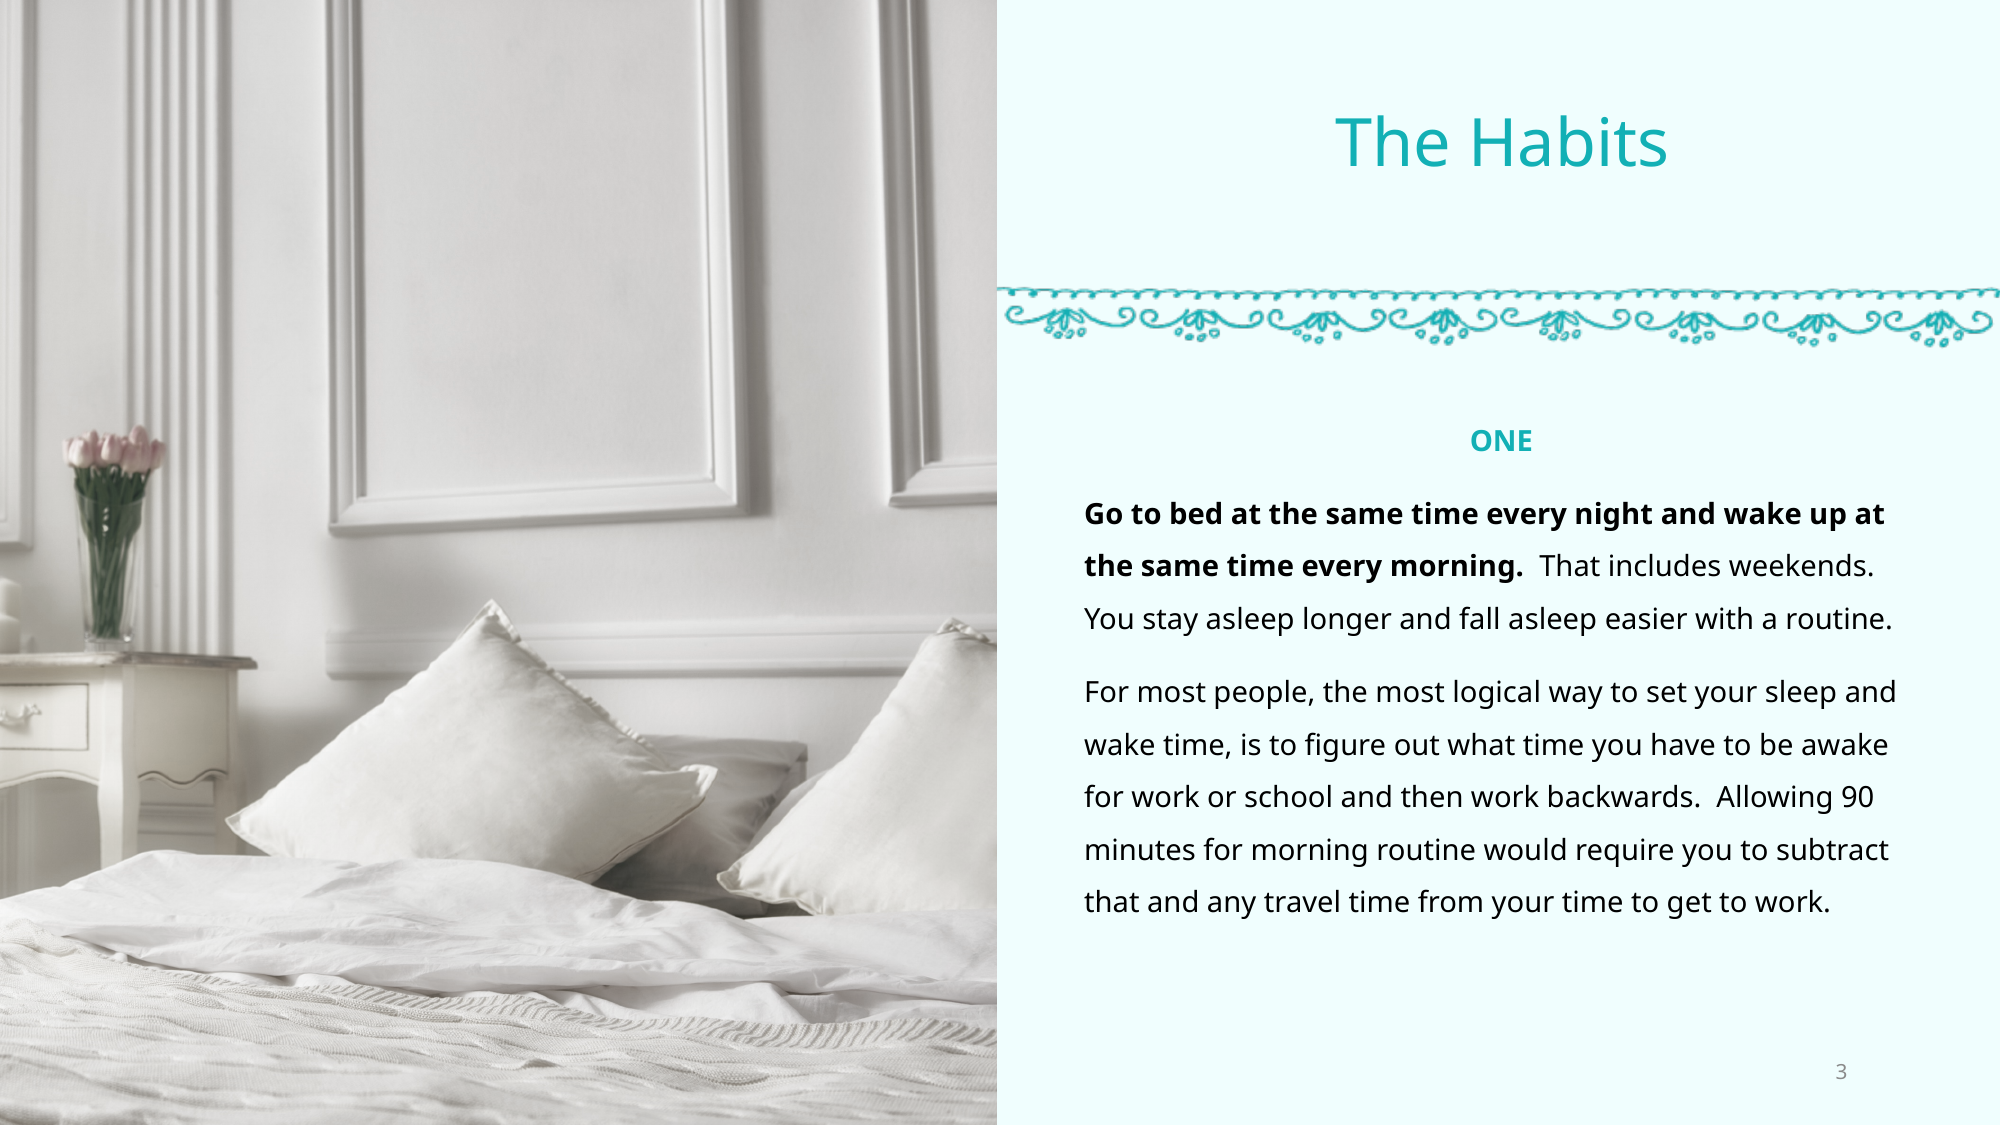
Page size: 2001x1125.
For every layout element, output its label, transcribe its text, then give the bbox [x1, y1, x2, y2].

list ONE Go to bed at the same time every night and wake up at the same time every morning. That includes weekends. You stay asleep longer and fall asleep easier with a routine. For most people, the most logical way to set your sleep and wake time, is to figure out what time you have to be awake for work or school and then work backwards. Allowing 90 minutes for morning routine would require you to subtract that and any travel time from your time to get to work. [1069, 396, 1934, 1073]
slide_number 3 [1412, 1042, 1863, 1103]
text_box The Habits [1069, 37, 1935, 253]
picture [0, 0, 2000, 1125]
